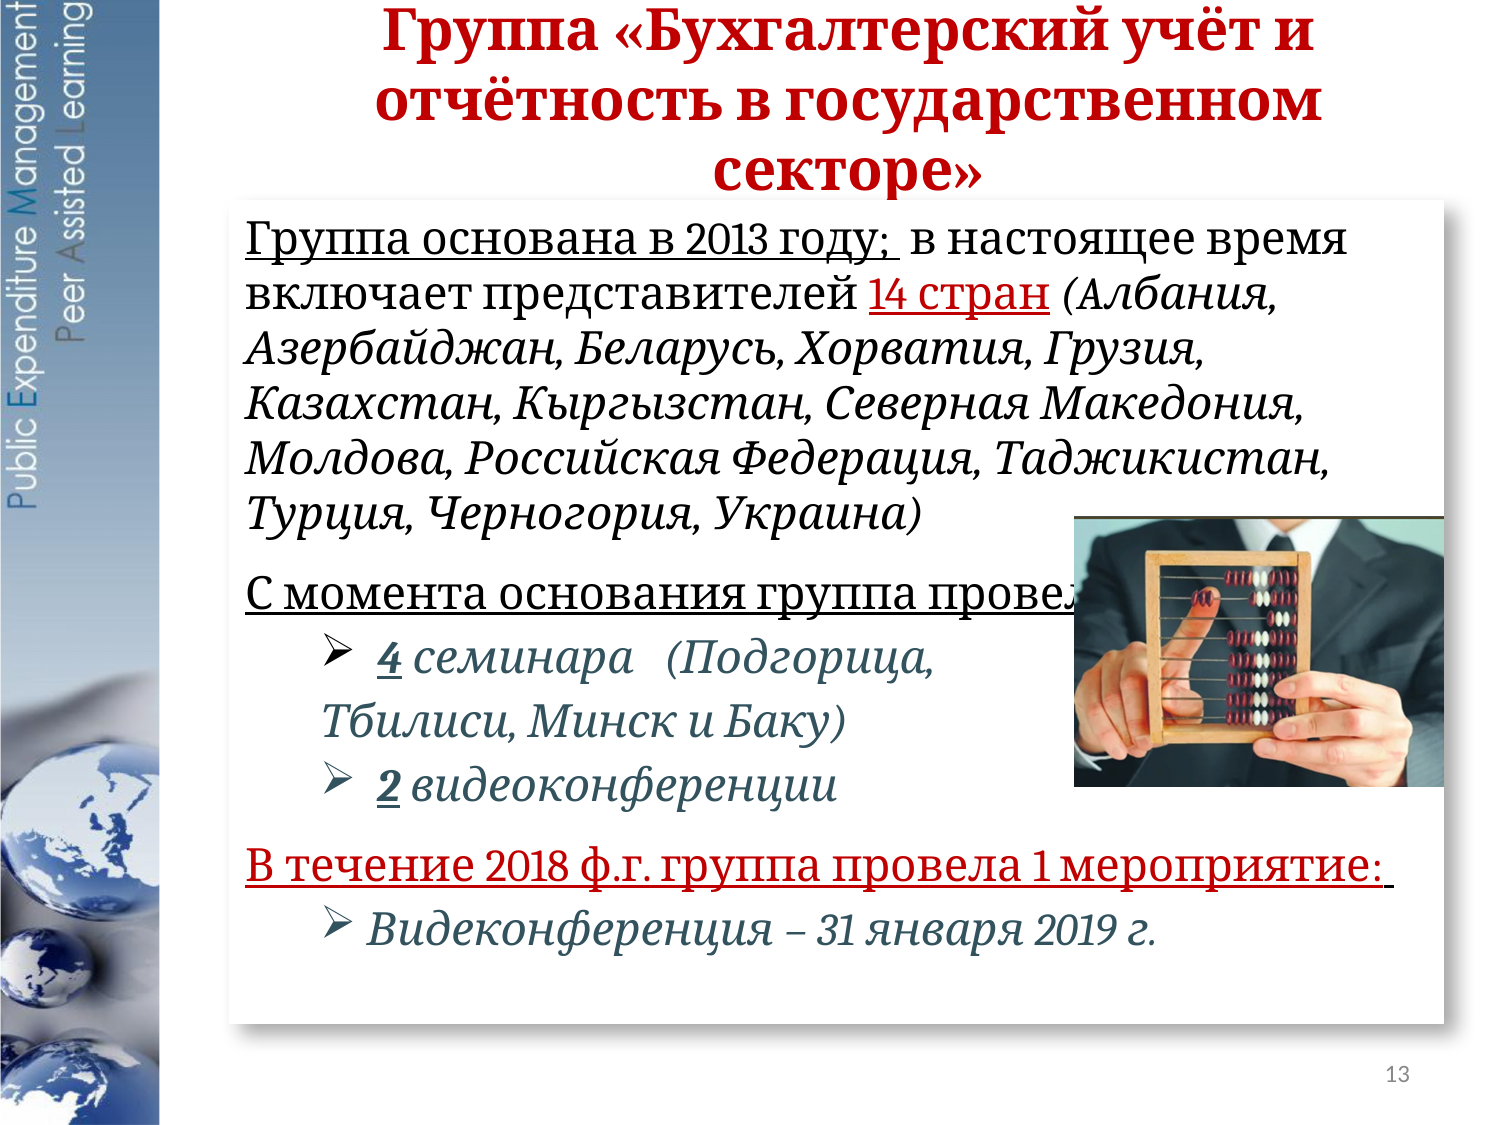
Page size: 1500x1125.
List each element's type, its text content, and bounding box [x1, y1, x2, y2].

title Группа «Бухгалтерский учёт и отчётность в государственном секторе» [252, 14, 1445, 180]
list Группа основана в 2013 году; в настоящее время включает представителей 14 стран (Aлбания, Азербайджан, Беларусь, Хорватия, Грузия, Казахстан, Кыргызстан, Северная Македония, Молдова, Российская Федерация, Таджикистан, Турция, Черногория, Украина) С момента основания группа провела: 4 семинара (Подгорица, Тбилиси, Минск и Баку) 2 видеоконференции В течение 2018 ф.г. группа провела 1 мероприятие: Видеконференция – 31 января 2019 г. [229, 200, 1444, 1024]
picture [0, 482, 643, 643]
picture [1074, 516, 1444, 788]
slide_number 13 [1074, 1042, 1425, 1103]
